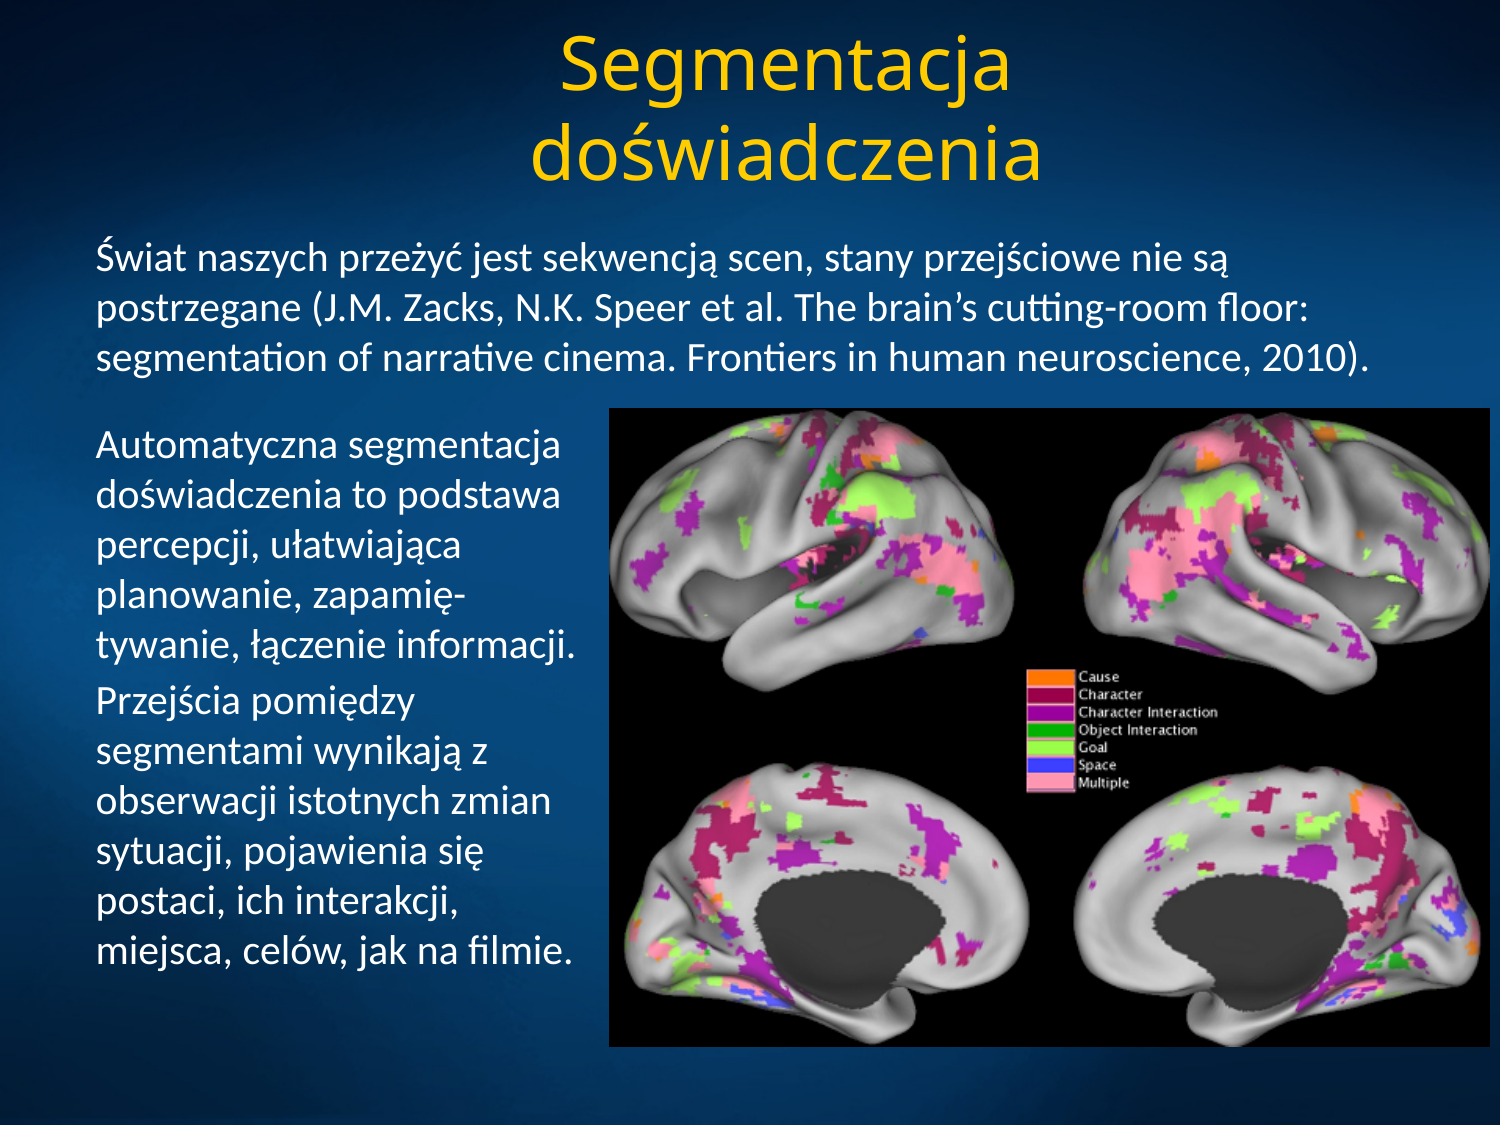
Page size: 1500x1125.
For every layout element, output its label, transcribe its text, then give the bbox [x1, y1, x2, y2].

text_box Świat naszych przeżyć jest sekwencją scen, stany przejściowe nie są postrzegane (J.M. Zacks, N.K. Speer et al. The brain’s cutting-room floor: segmentation of narrative cinema. Frontiers in human neuroscience, 2010). [80, 222, 1447, 409]
picture [0, 0, 1500, 1125]
text_box Automatyczna segmentacja doświadczenia to podstawa percepcji, ułatwiająca planowanie, zapamię- tywanie, łączenie informacji. Przejścia pomiędzy segmentami wynikają z obserwacji istotnych zmian sytuacji, pojawienia się postaci, ich interakcji, miejsca, celów, jak na filmie. [80, 408, 597, 1071]
title Segmentacja doświadczenia [285, 49, 1289, 163]
